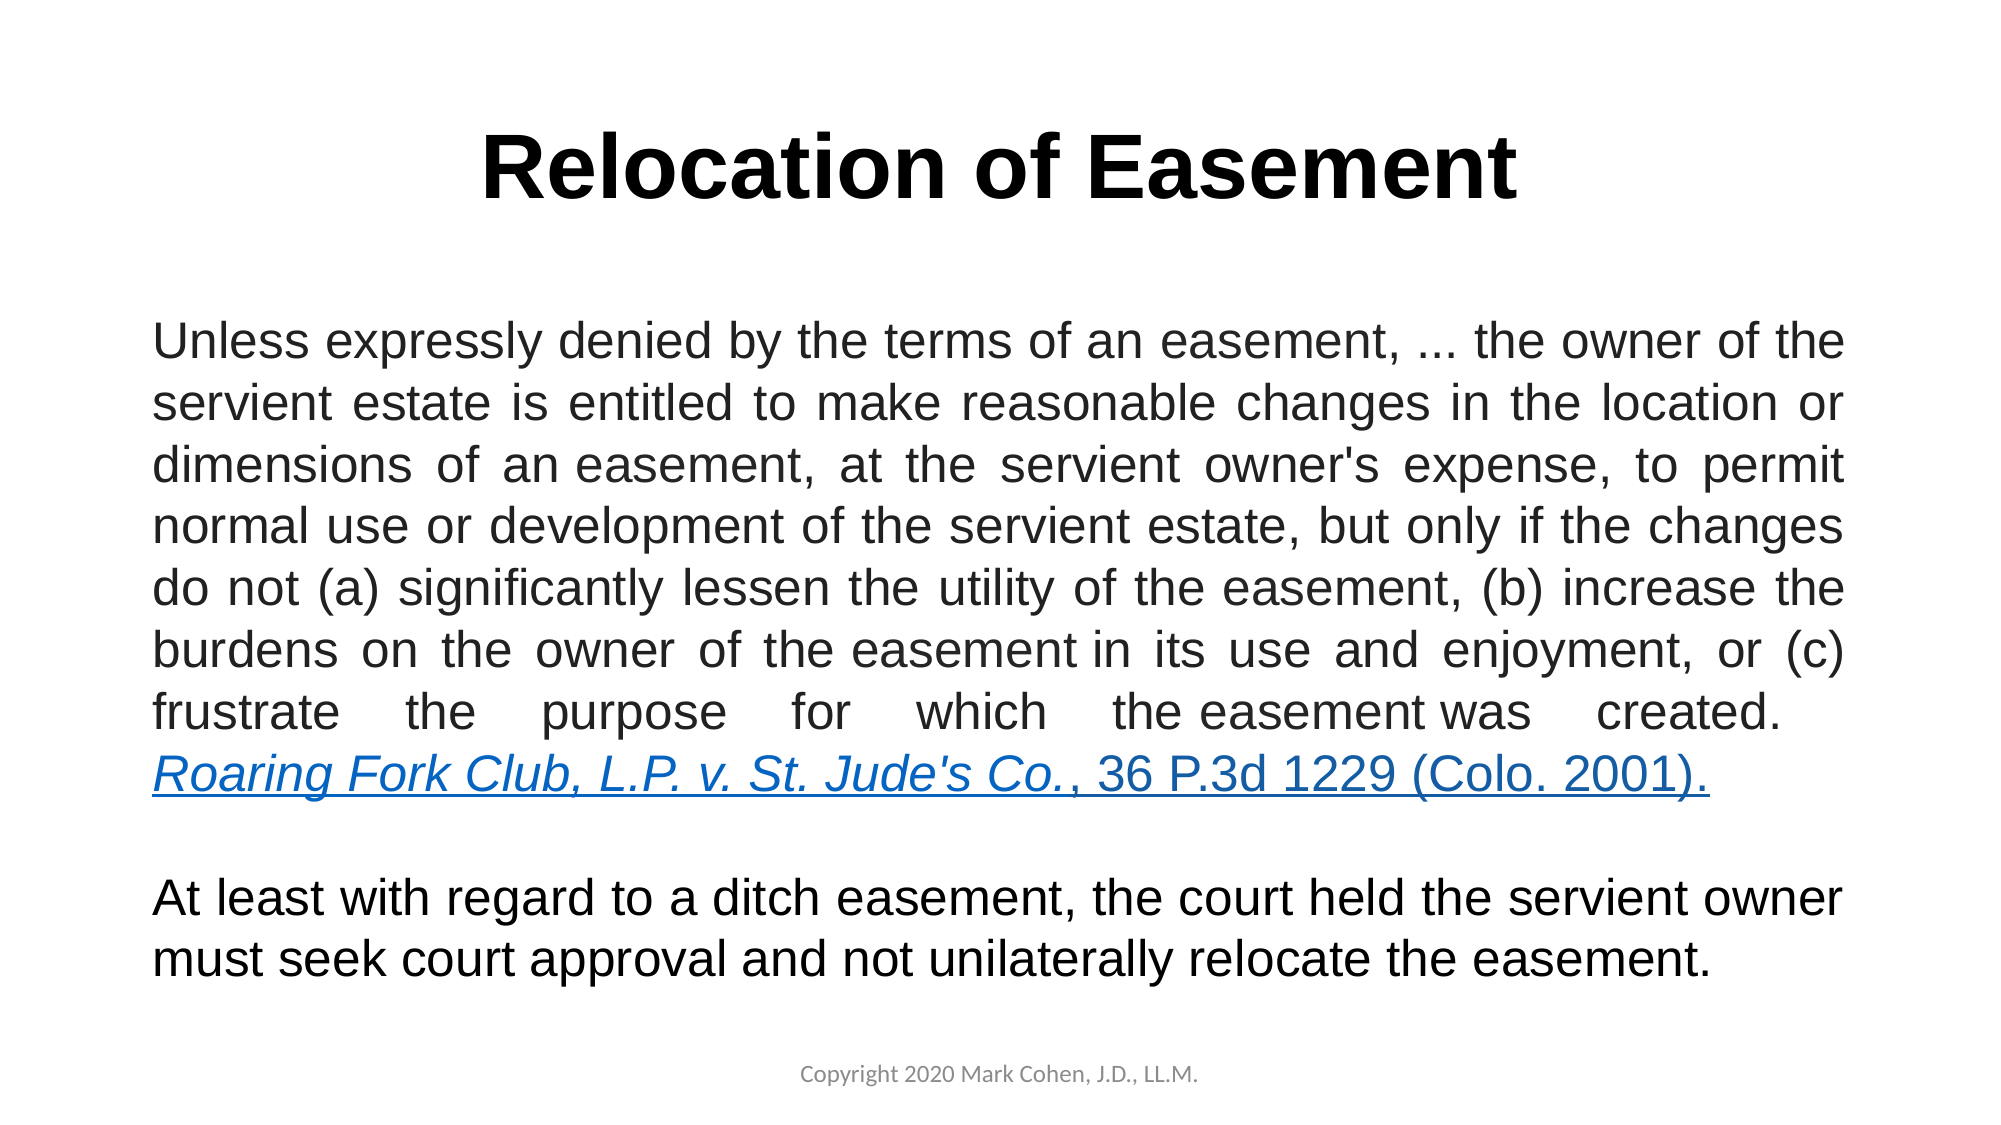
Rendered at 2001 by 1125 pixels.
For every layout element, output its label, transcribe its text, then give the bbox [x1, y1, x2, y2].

footer Copyright 2020 Mark Cohen, J.D., LL.M. [662, 1042, 1338, 1103]
list Unless expressly denied by the terms of an easement, ... the owner of the servient estate is entitled to make reasonable changes in the location or dimensions of an easement, at the servient owner's expense, to permit normal use or development of the servient estate, but only if the changes do not (a) significantly lessen the utility of the easement, (b) increase the burdens on the owner of the easement in its use and enjoyment, or (c) frustrate the purpose for which the easement was created. Roaring Fork Club, L.P. v. St. Jude's Co., 36 P.3d 1229 (Colo. 2001). At least with regard to a ditch easement, the court held the servient owner must seek court approval and not unilaterally relocate the easement. [137, 299, 1863, 1014]
title Relocation of Easement [137, 59, 1863, 278]
